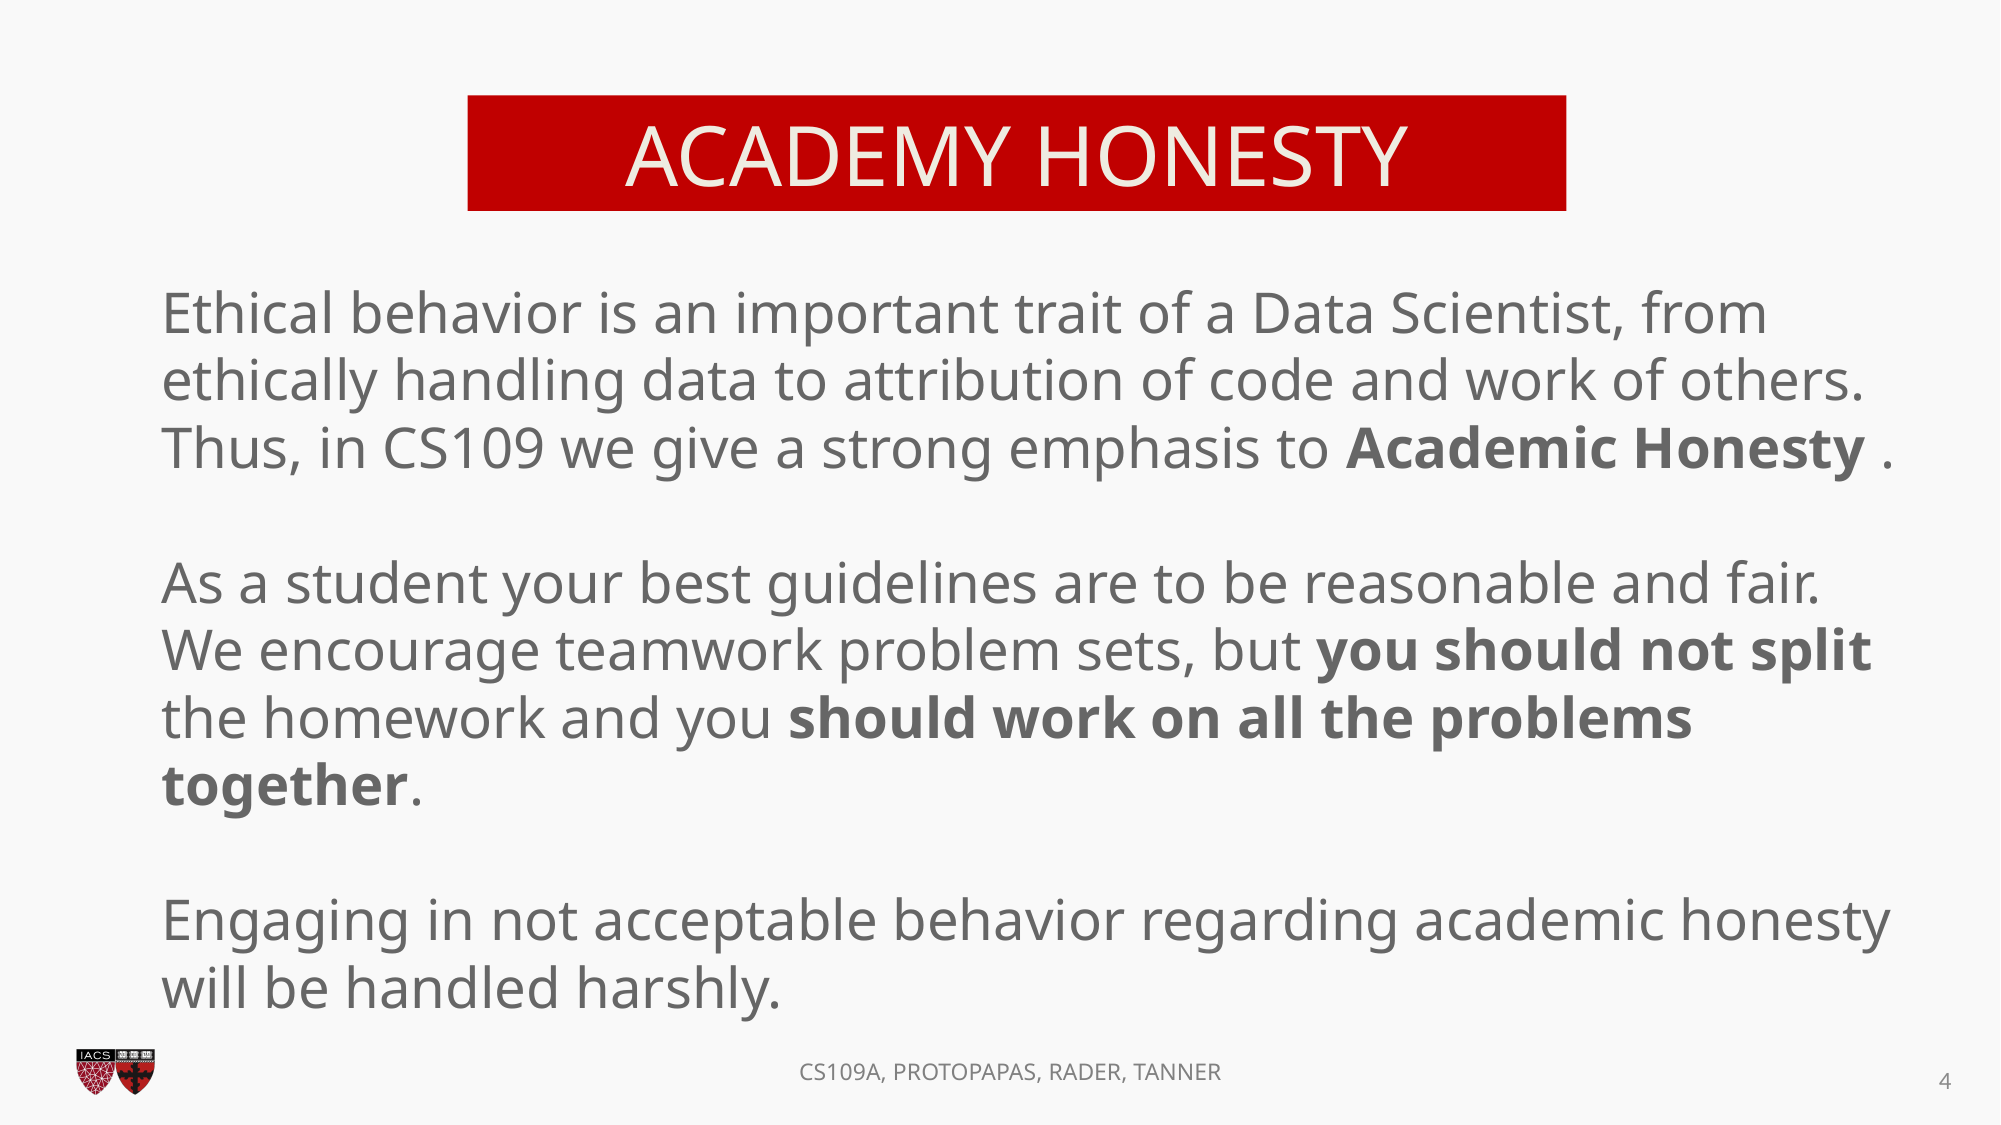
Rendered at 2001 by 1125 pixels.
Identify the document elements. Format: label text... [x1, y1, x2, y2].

slide_number 3 [1500, 1050, 1967, 1110]
text_box ACADEMY HONESTY [467, 95, 1567, 211]
picture [75, 1049, 146, 1095]
text_box Ethical behavior is an important trait of a Data Scientist, from ethically handling data to attribution of code and work of others. Thus, in CS109 we give a strong emphasis to Academic Honesty . As a student your best guidelines are to be reasonable and fair. We encourage teamwork problem sets, but you should not split the homework and you should work on all the problems together. Engaging in not acceptable behavior regarding academic honesty will be handled harshly. [146, 269, 1929, 1097]
